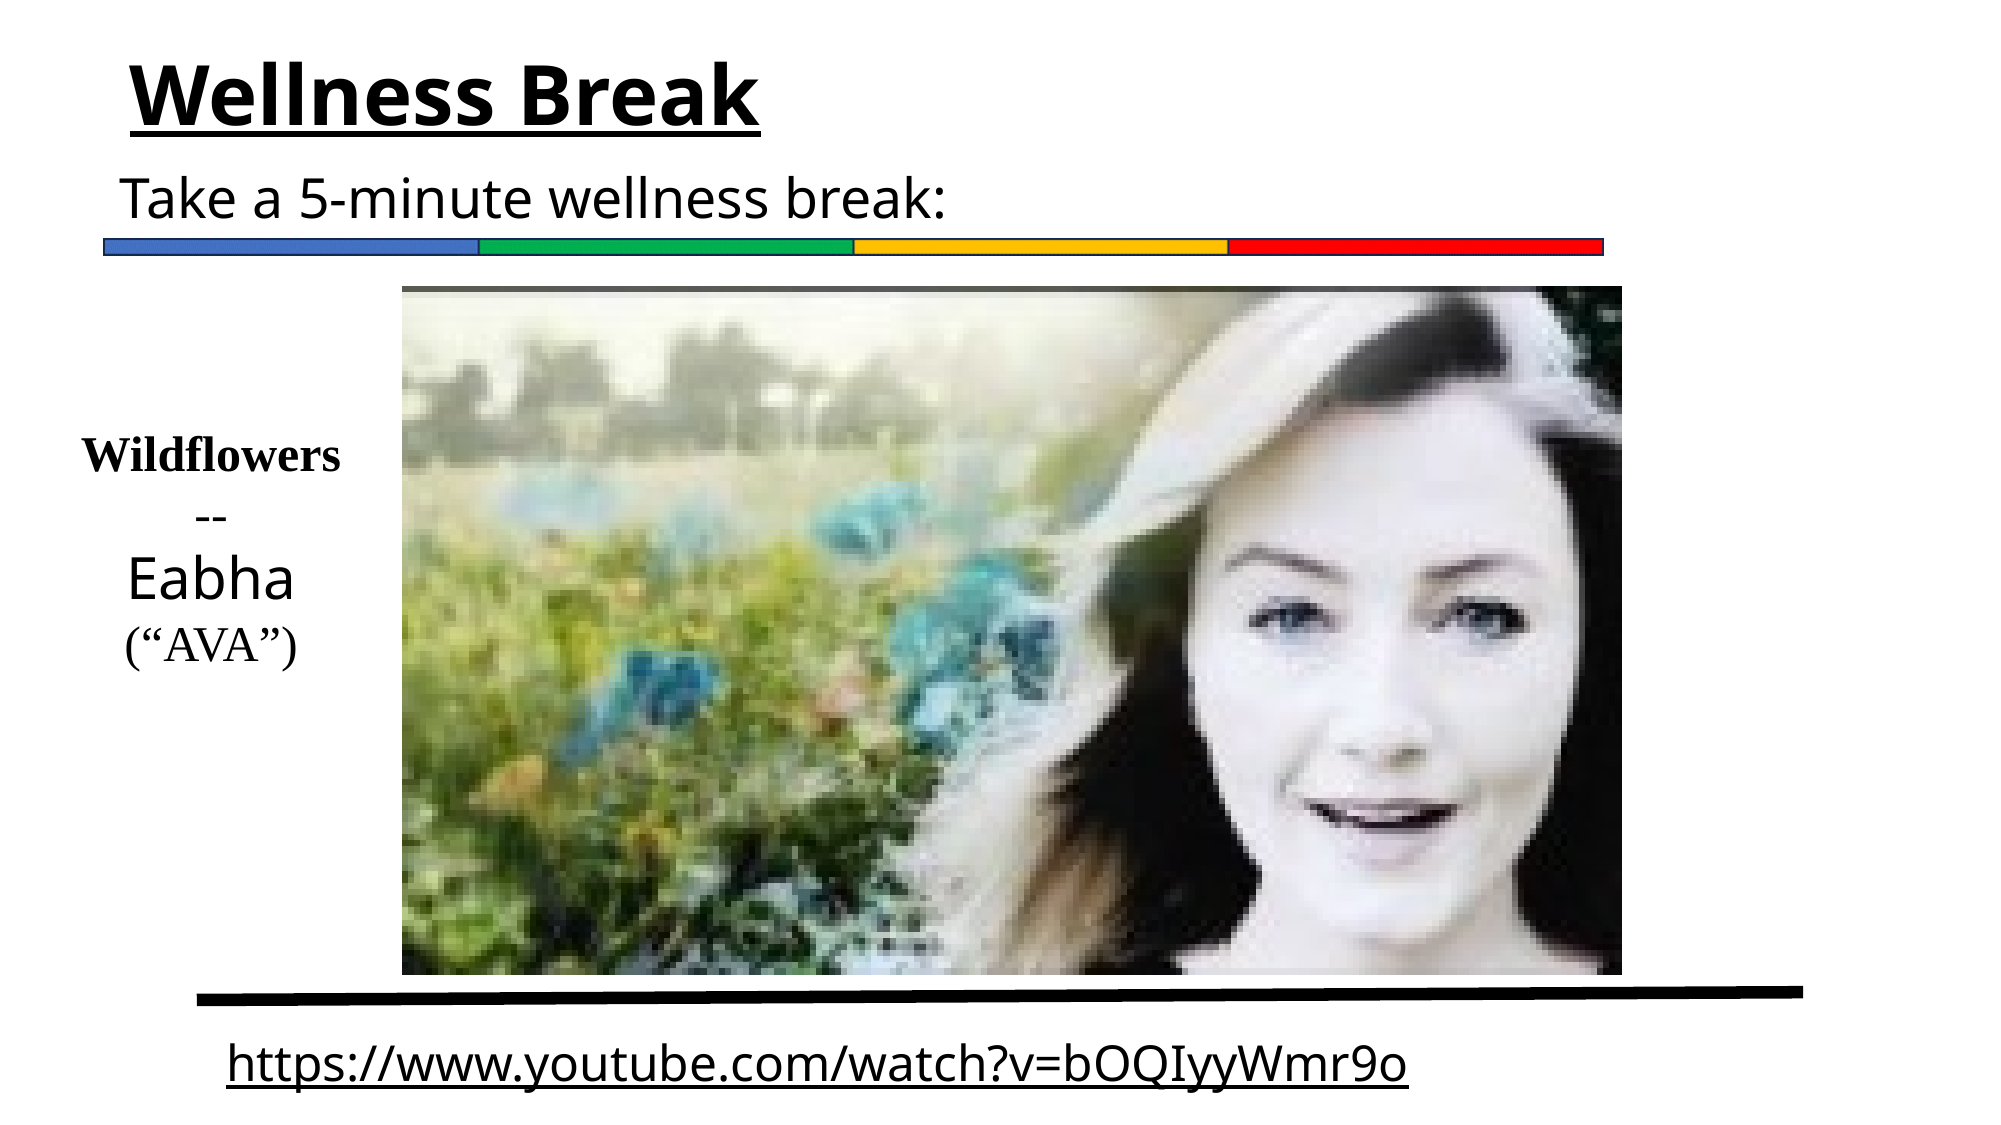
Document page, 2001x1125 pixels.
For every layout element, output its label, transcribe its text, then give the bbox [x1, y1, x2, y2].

list Take a 5-minute wellness break: [104, 155, 1304, 237]
picture [103, 238, 1604, 256]
title Wellness Break [101, 21, 790, 162]
text_box Wildflowers -- Eabha (“AVA”) [66, 413, 357, 679]
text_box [196, 991, 1804, 1001]
text_box https://www.youtube.com/watch?v=bOQIyyWmr9o [211, 1024, 1449, 1102]
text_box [401, 285, 1623, 976]
